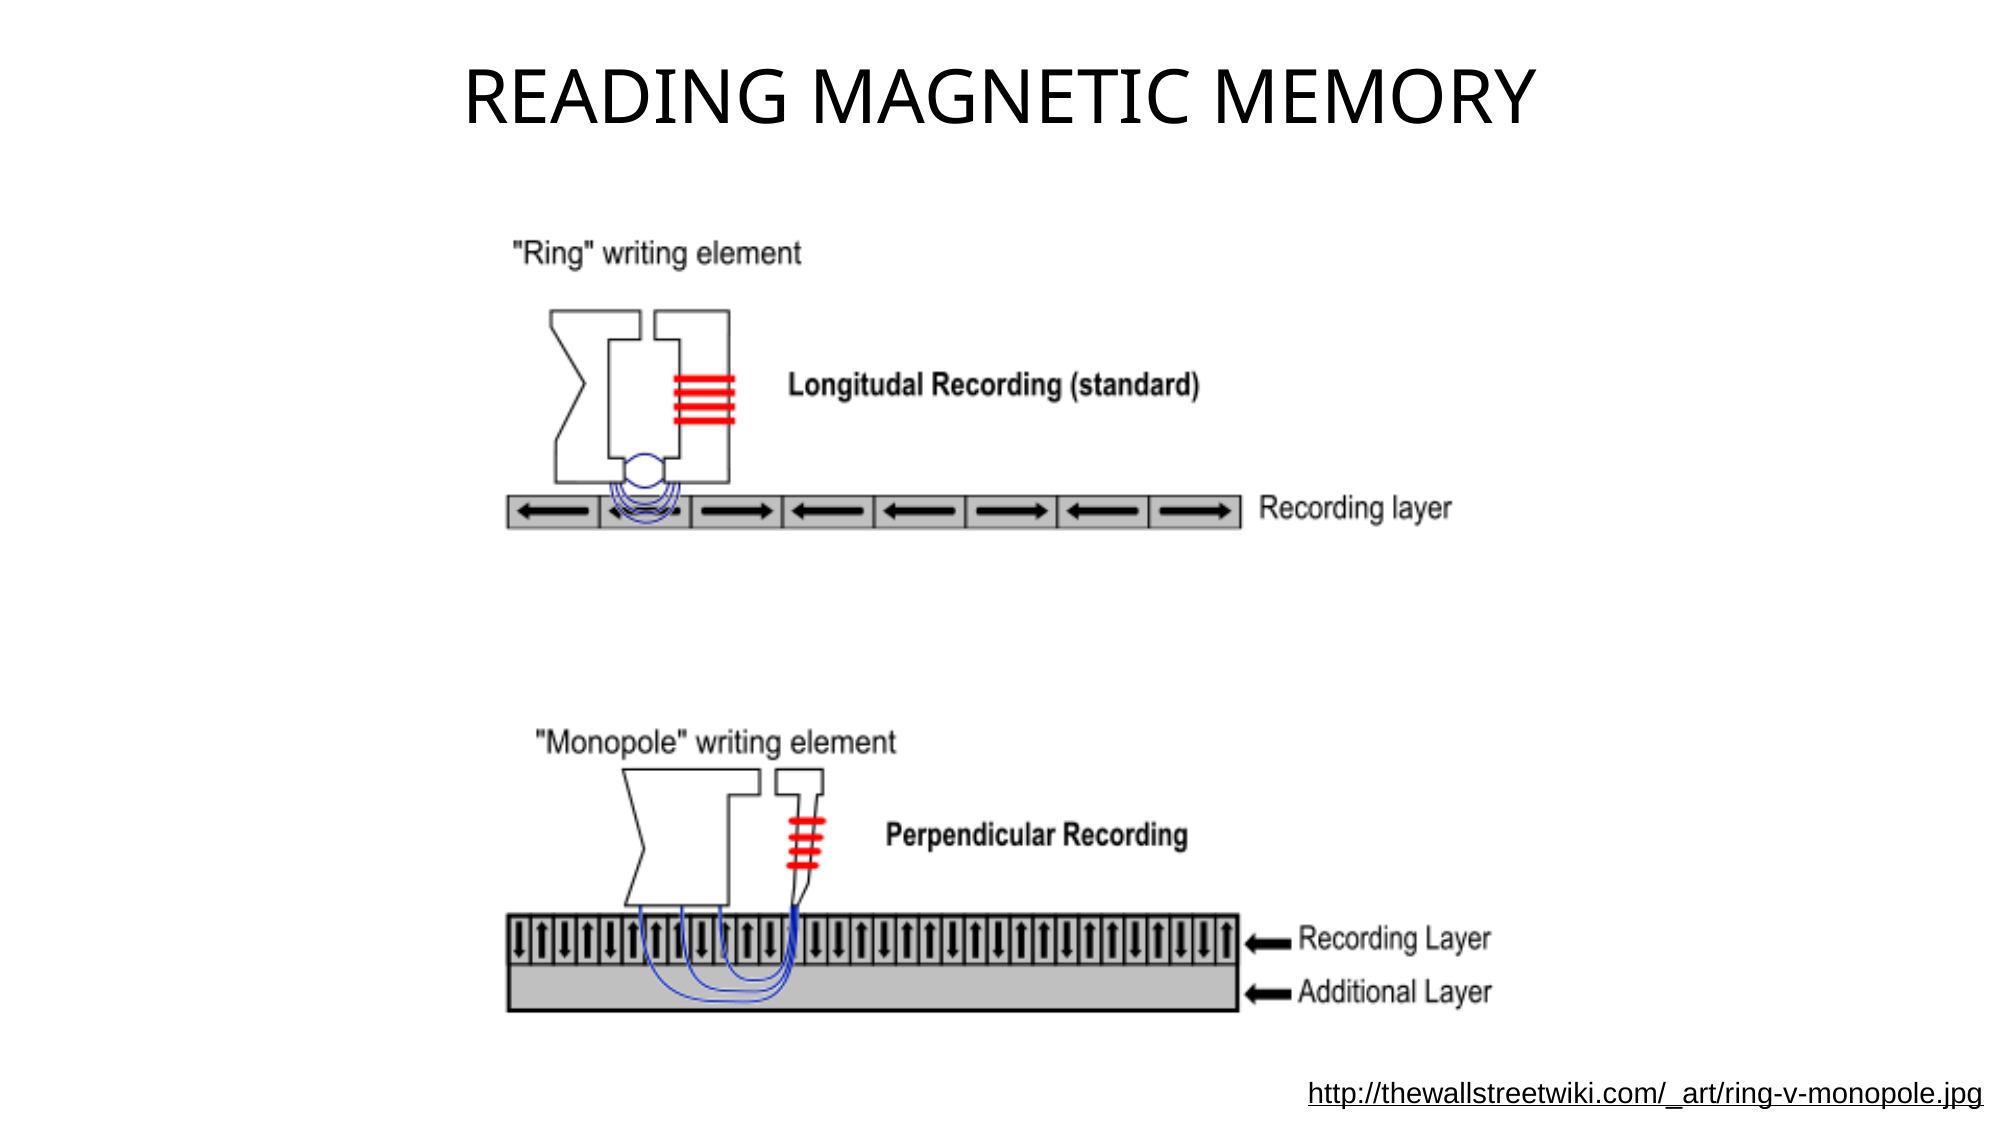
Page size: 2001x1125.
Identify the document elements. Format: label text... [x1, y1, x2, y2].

picture [439, 220, 1561, 1034]
text_box http://thewallstreetwiki.com/_art/ring-v-monopole.jpg [1293, 1066, 2000, 1117]
title READING MAGNETIC MEMORY [99, 0, 1900, 188]
